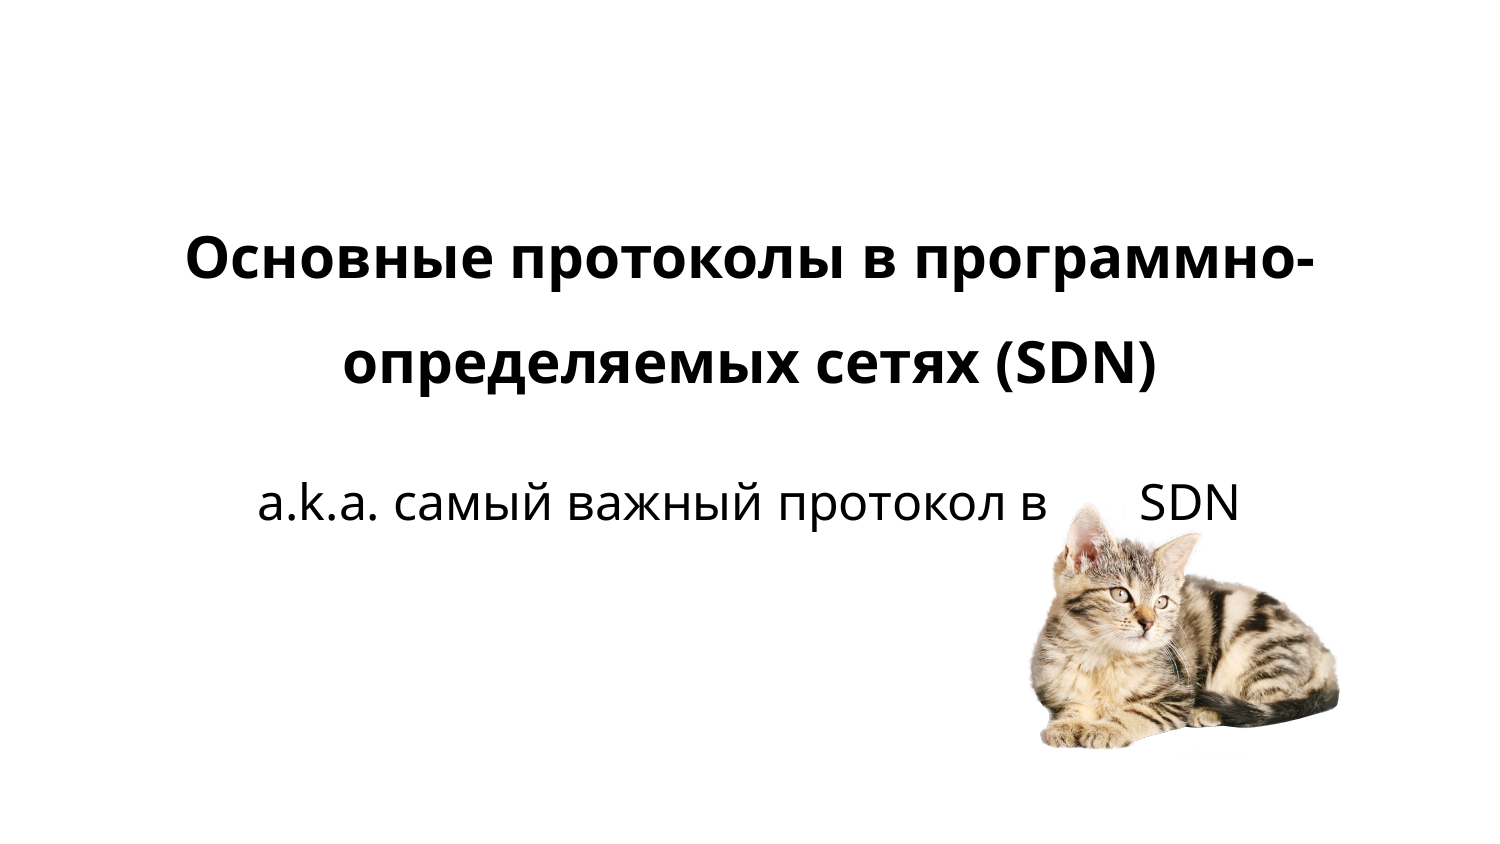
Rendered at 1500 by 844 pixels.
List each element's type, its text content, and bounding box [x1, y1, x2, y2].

title Основные протоколы в программно-определяемых сетях (SDN) [51, 122, 1449, 459]
subtitle a.k.a. самый важный протокол в SDN [51, 464, 1449, 595]
picture [1016, 481, 1353, 771]
